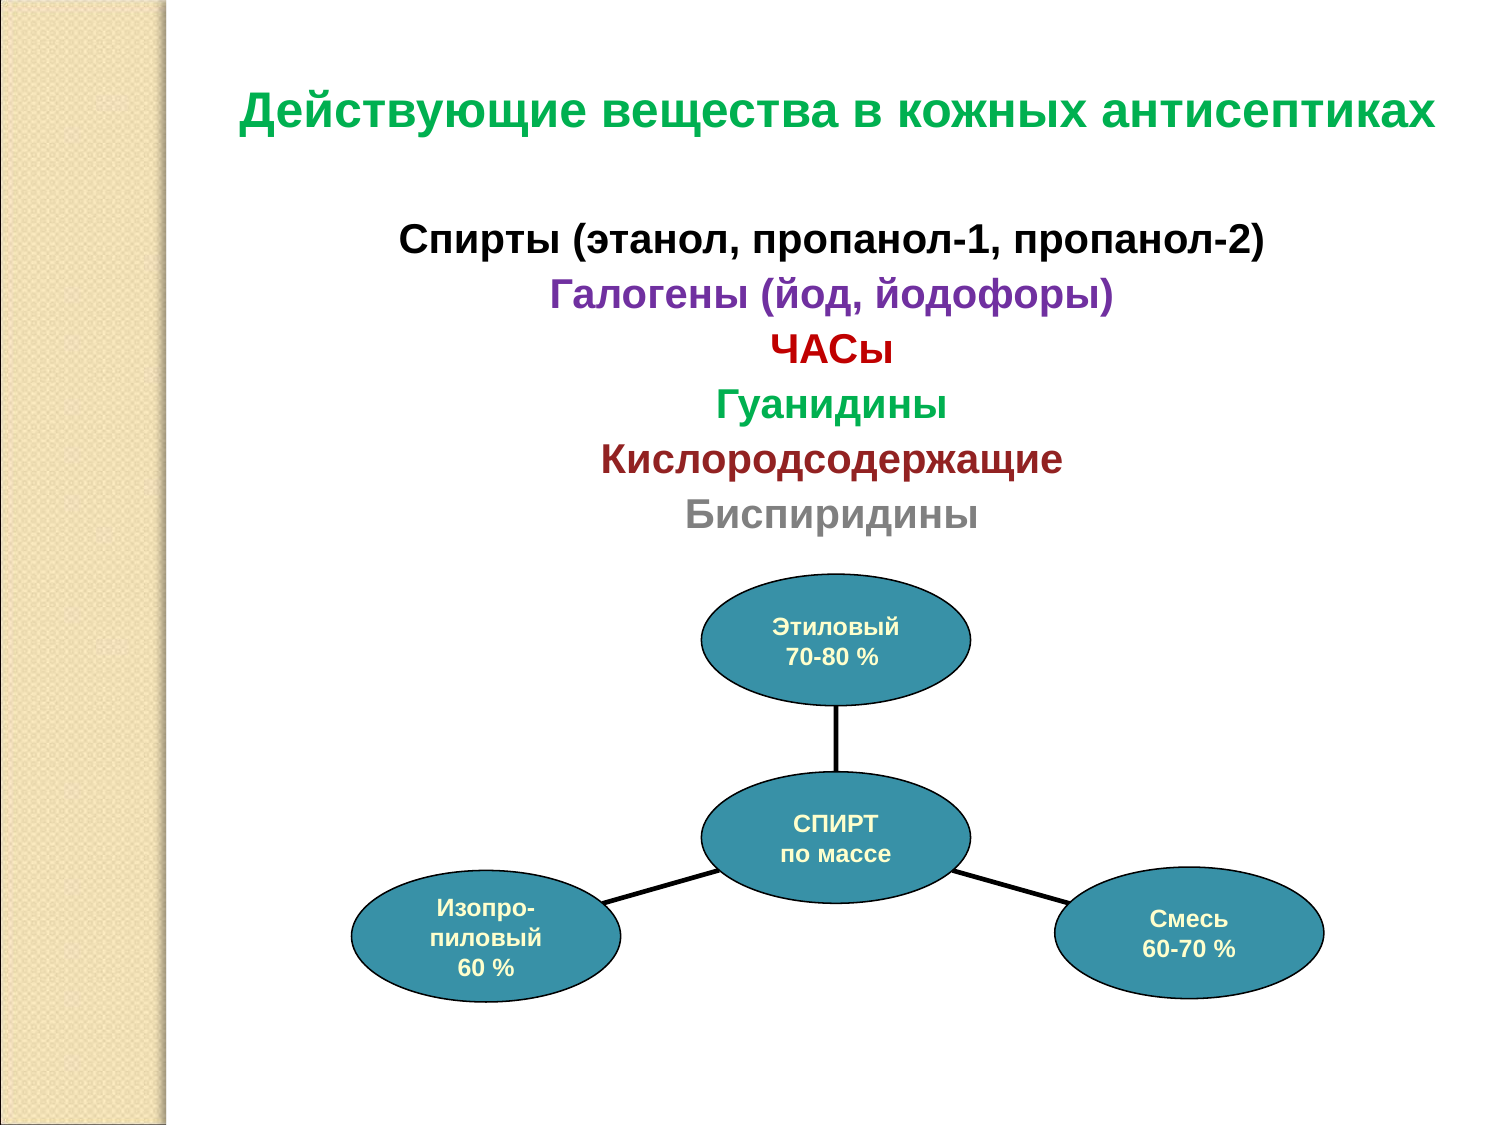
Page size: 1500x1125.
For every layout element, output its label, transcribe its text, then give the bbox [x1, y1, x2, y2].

text_box Действующие вещества в кожных антисептиках [210, 70, 1465, 145]
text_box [351, 573, 1325, 1003]
picture [0, 0, 166, 1125]
text_box Спирты (этанол, пропанол-1, пропанол-2) Галогены (йод, йодофоры) ЧАСы Гуанидины Кислородсодержащие Биспиридины [234, 199, 1430, 563]
